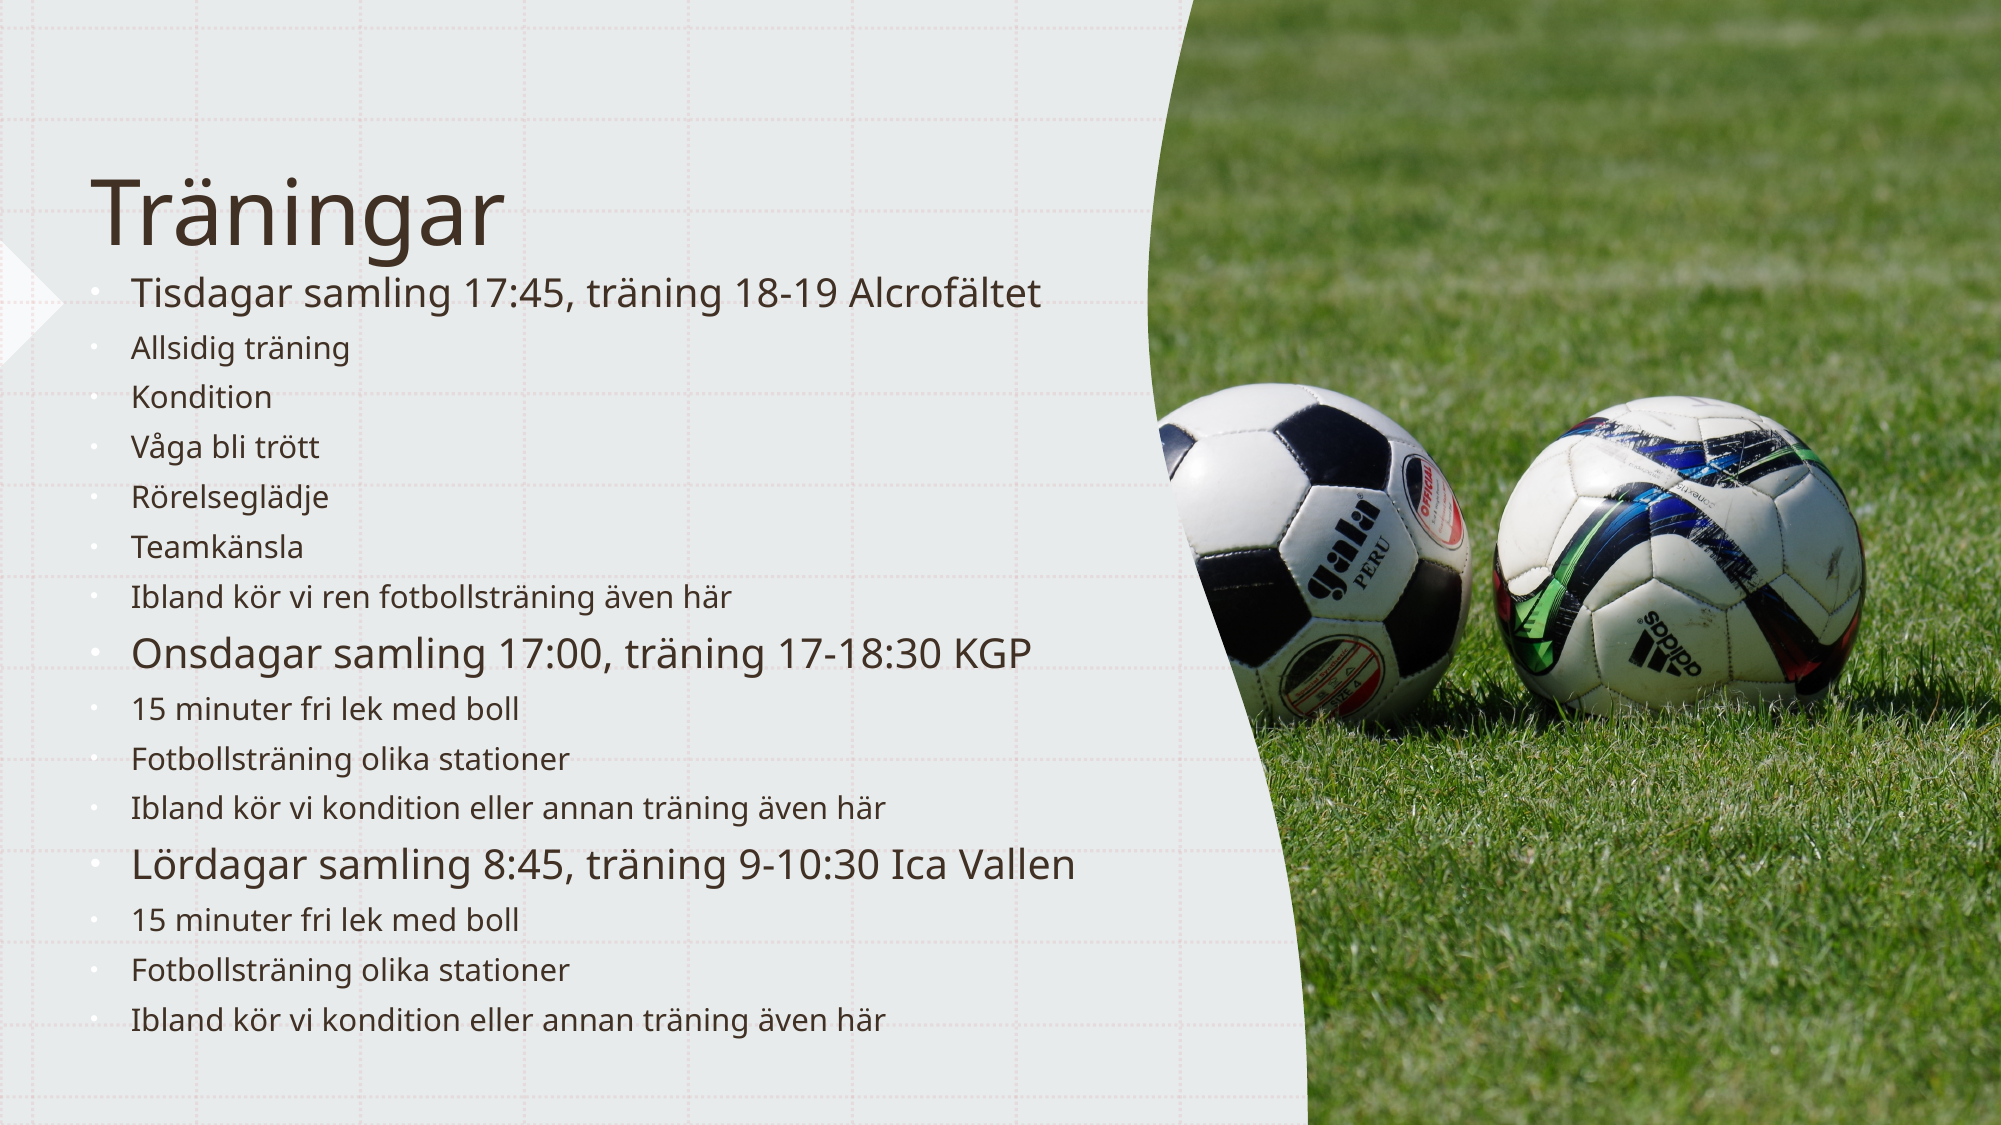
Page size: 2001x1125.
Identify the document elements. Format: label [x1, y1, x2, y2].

text_box [0, 0, 1147, 1125]
picture [1147, 0, 2001, 1125]
